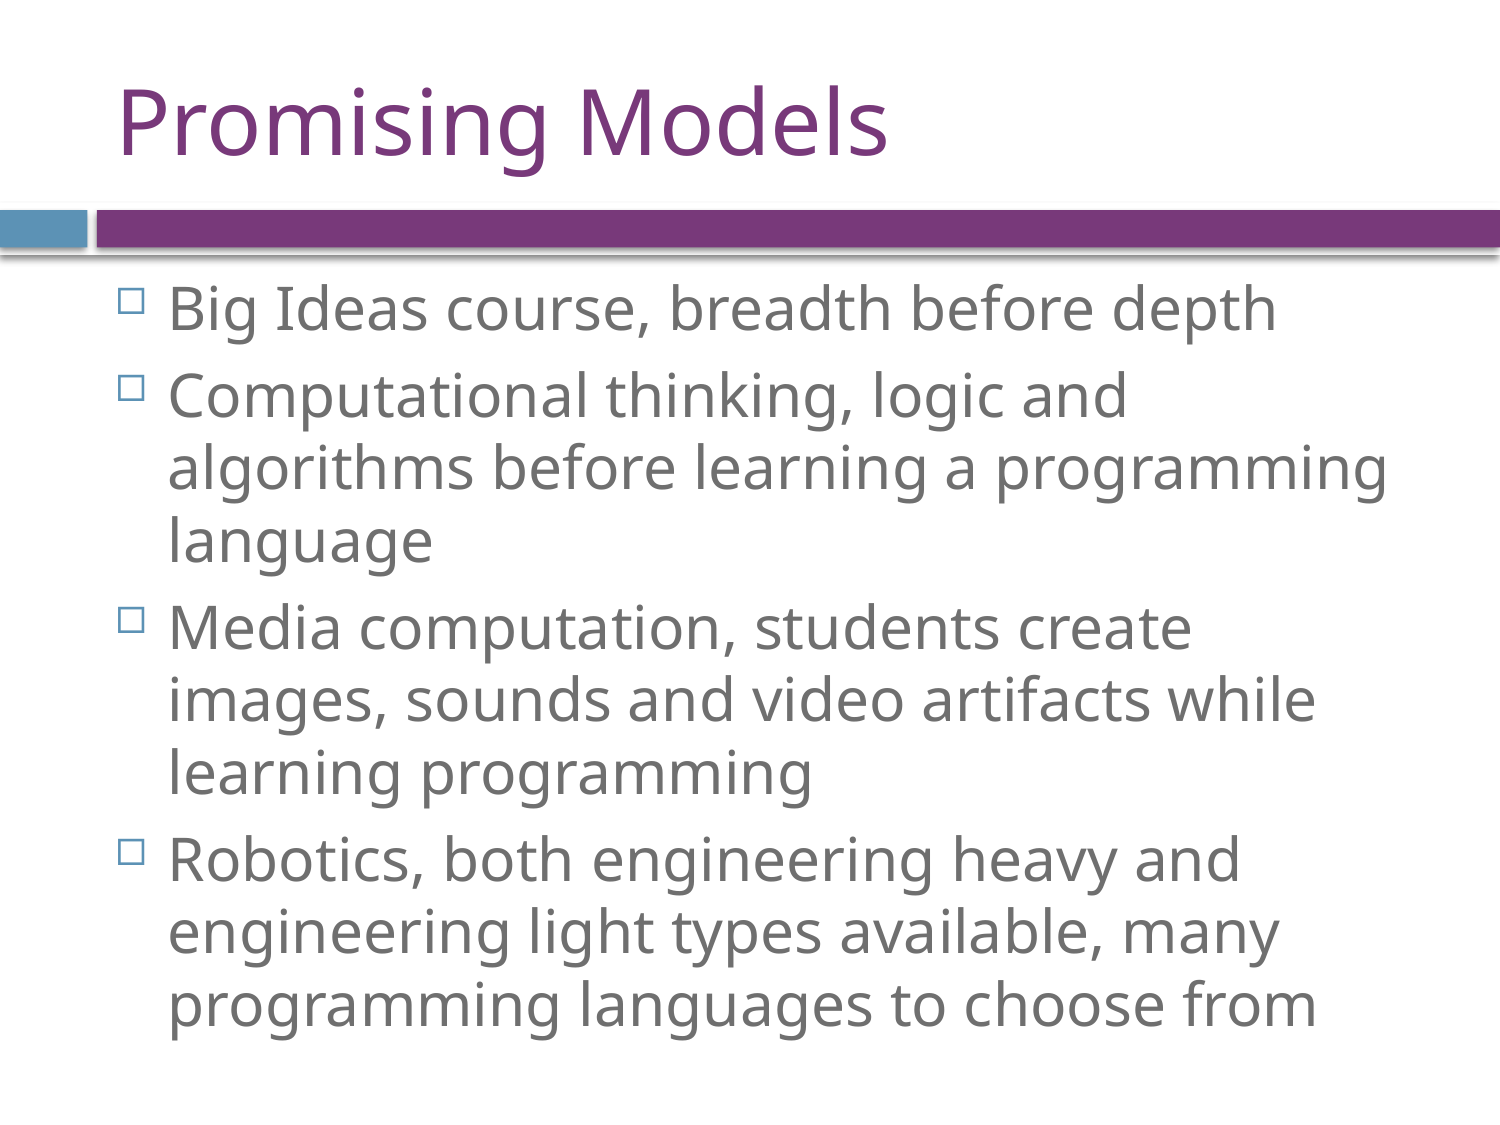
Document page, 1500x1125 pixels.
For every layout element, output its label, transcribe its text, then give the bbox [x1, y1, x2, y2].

list Big Ideas course, breadth before depth Computational thinking, logic and algorithms before learning a programming language Media computation, students create images, sounds and video artifacts while learning programming Robotics, both engineering heavy and engineering light types available, many programming languages to choose from [100, 262, 1438, 1000]
title Promising Models [100, 37, 1438, 200]
